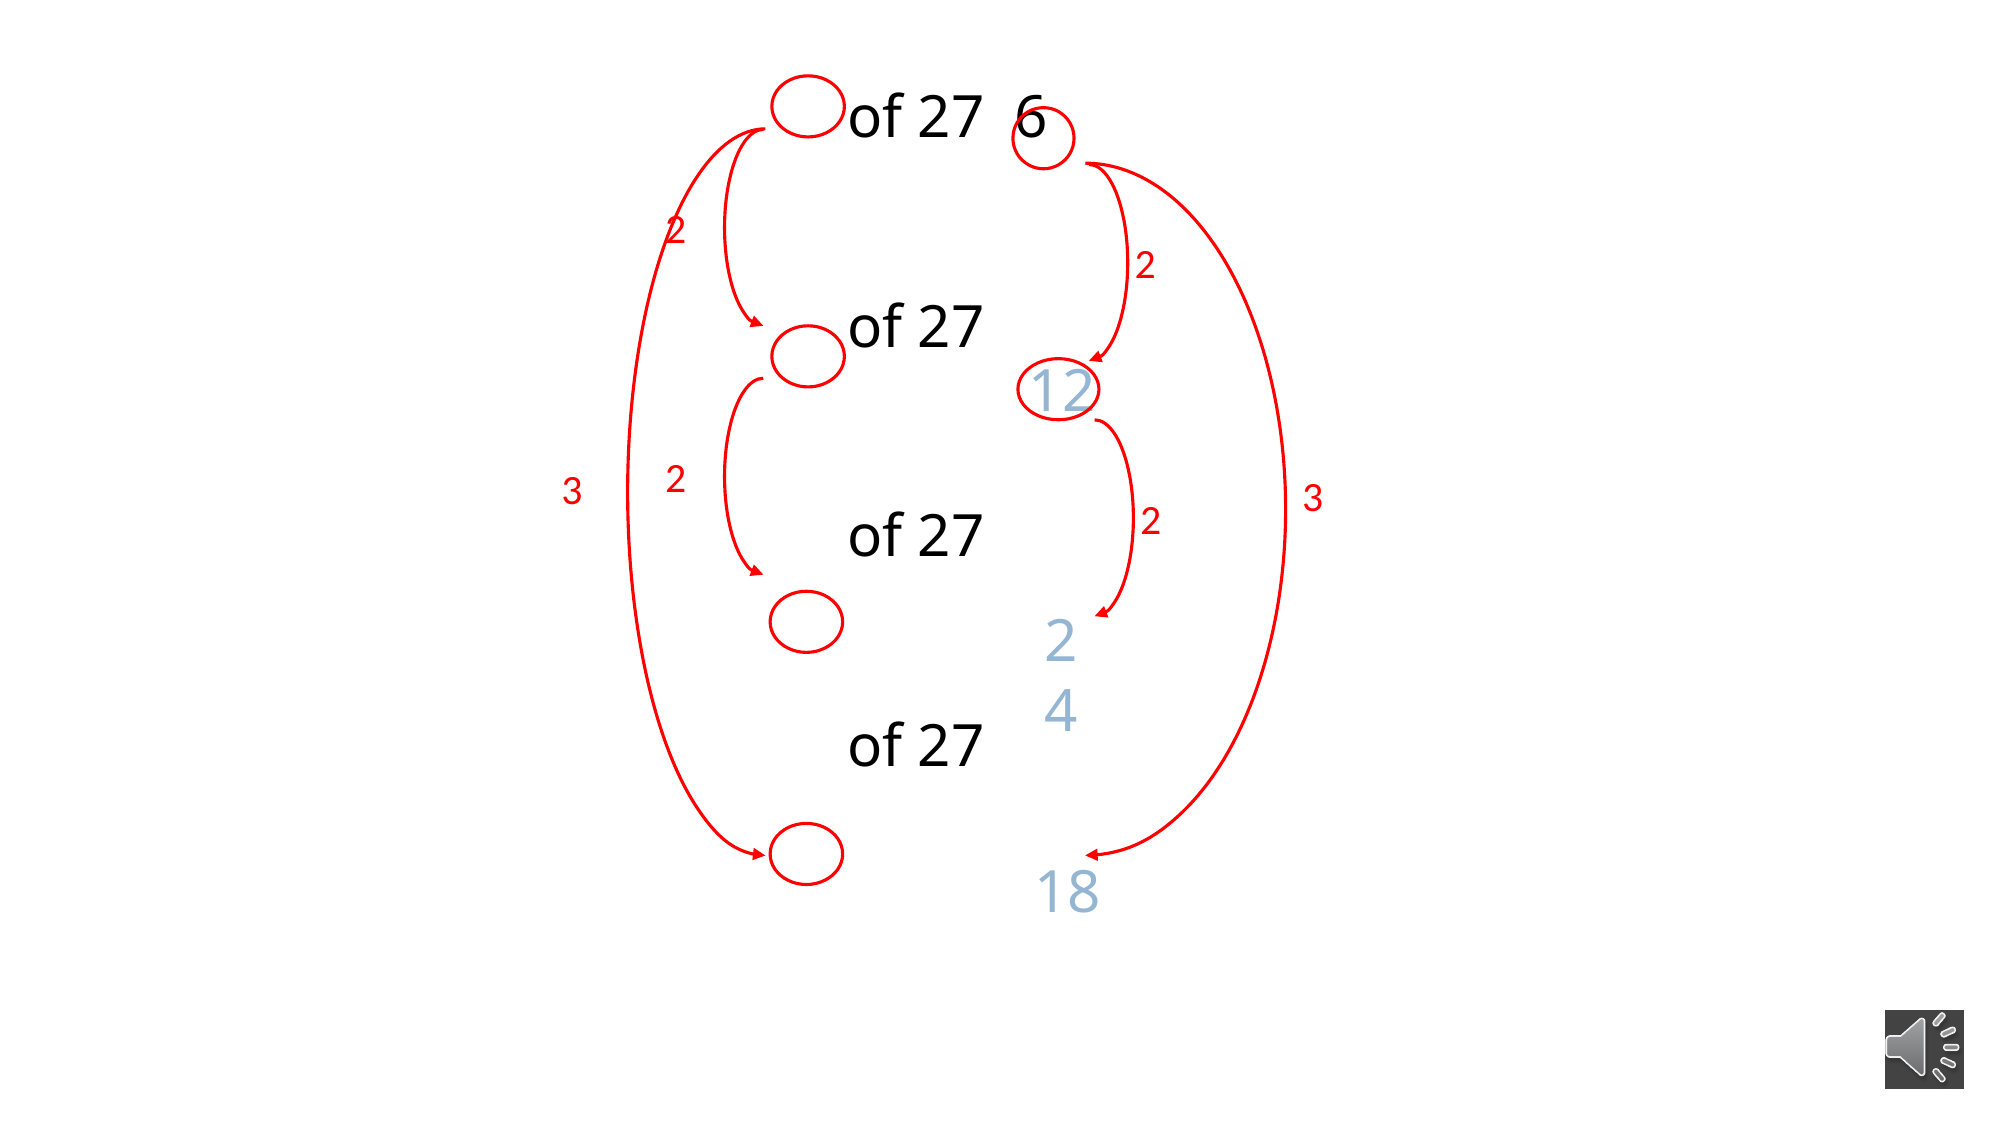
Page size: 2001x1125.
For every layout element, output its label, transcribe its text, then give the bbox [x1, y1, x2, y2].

text_box 24 [1013, 595, 1085, 751]
text_box [770, 324, 846, 388]
text_box [769, 590, 844, 654]
text_box [1016, 357, 1085, 421]
text_box 18 [1018, 846, 1118, 932]
picture [1885, 1010, 1964, 1089]
text_box [769, 822, 844, 886]
text_box [627, 128, 766, 861]
text_box [770, 74, 846, 138]
text_box [1085, 162, 1287, 861]
text_box 12 [1012, 346, 1085, 431]
text_box [1011, 106, 1076, 170]
